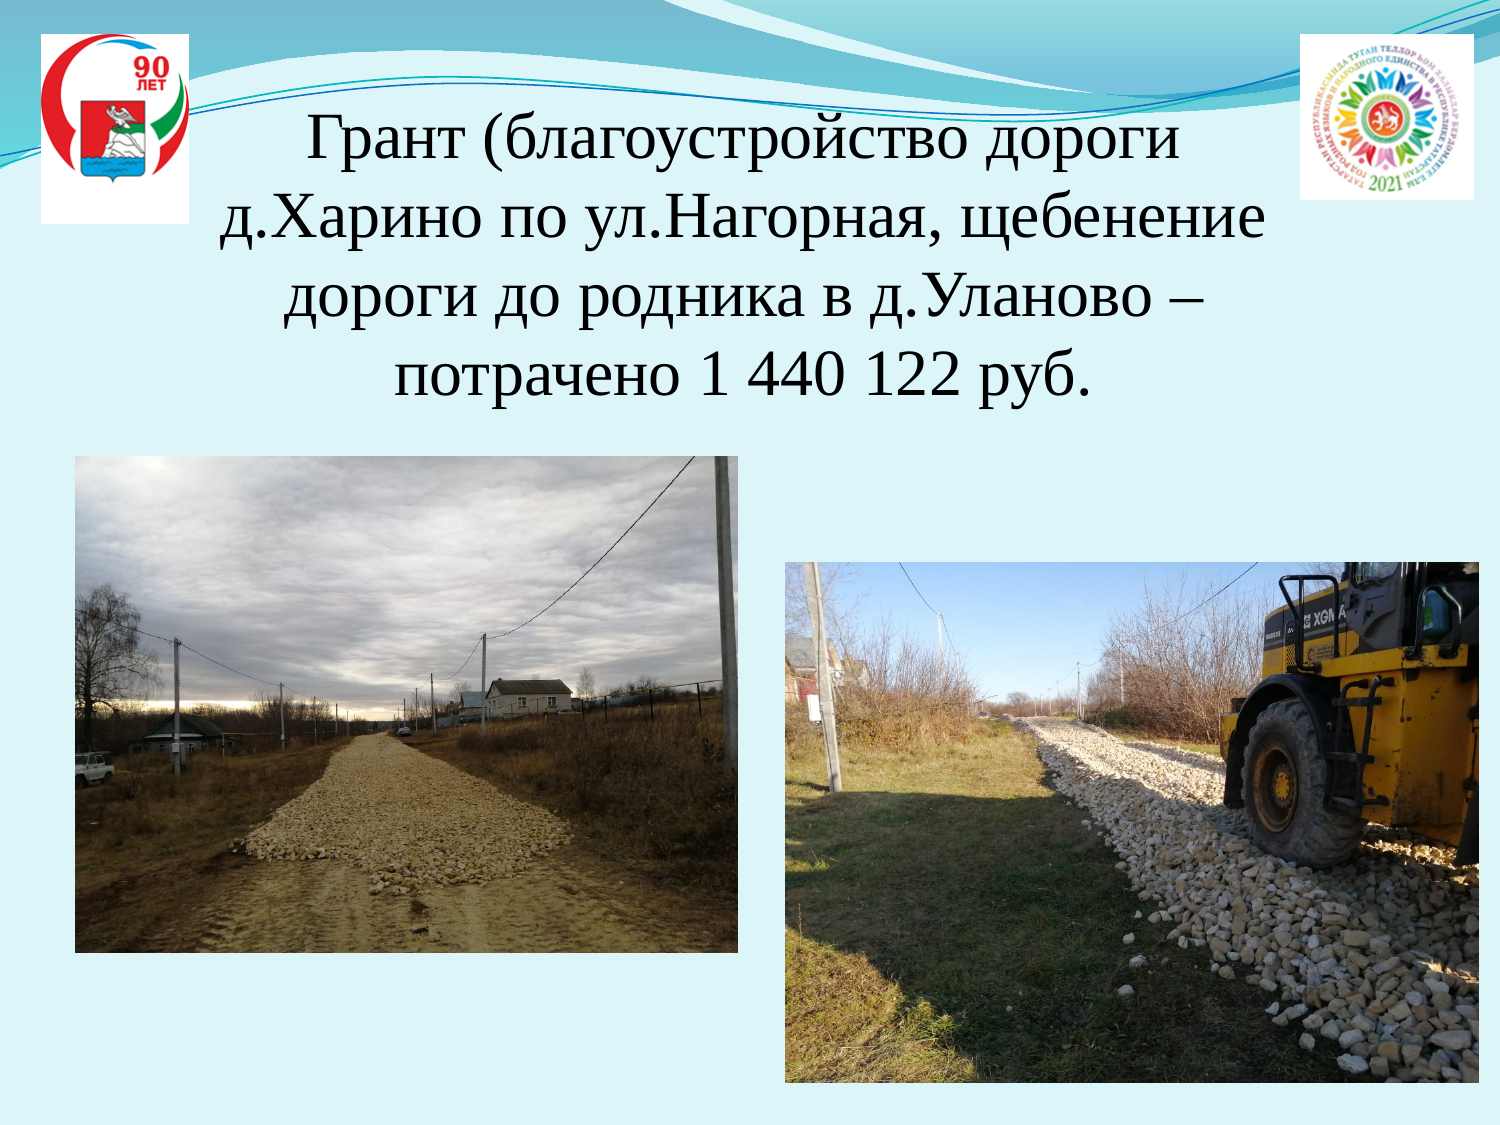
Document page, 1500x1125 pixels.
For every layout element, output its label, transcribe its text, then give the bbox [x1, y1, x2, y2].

picture [1299, 34, 1474, 200]
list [74, 455, 738, 954]
picture [41, 34, 189, 225]
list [785, 562, 1479, 1083]
title Грант (благоустройство дороги д.Харино по ул.Нагорная, щебенение дороги до родника в д.Уланово – потрачено 1 440 122 руб. [206, 78, 1282, 409]
